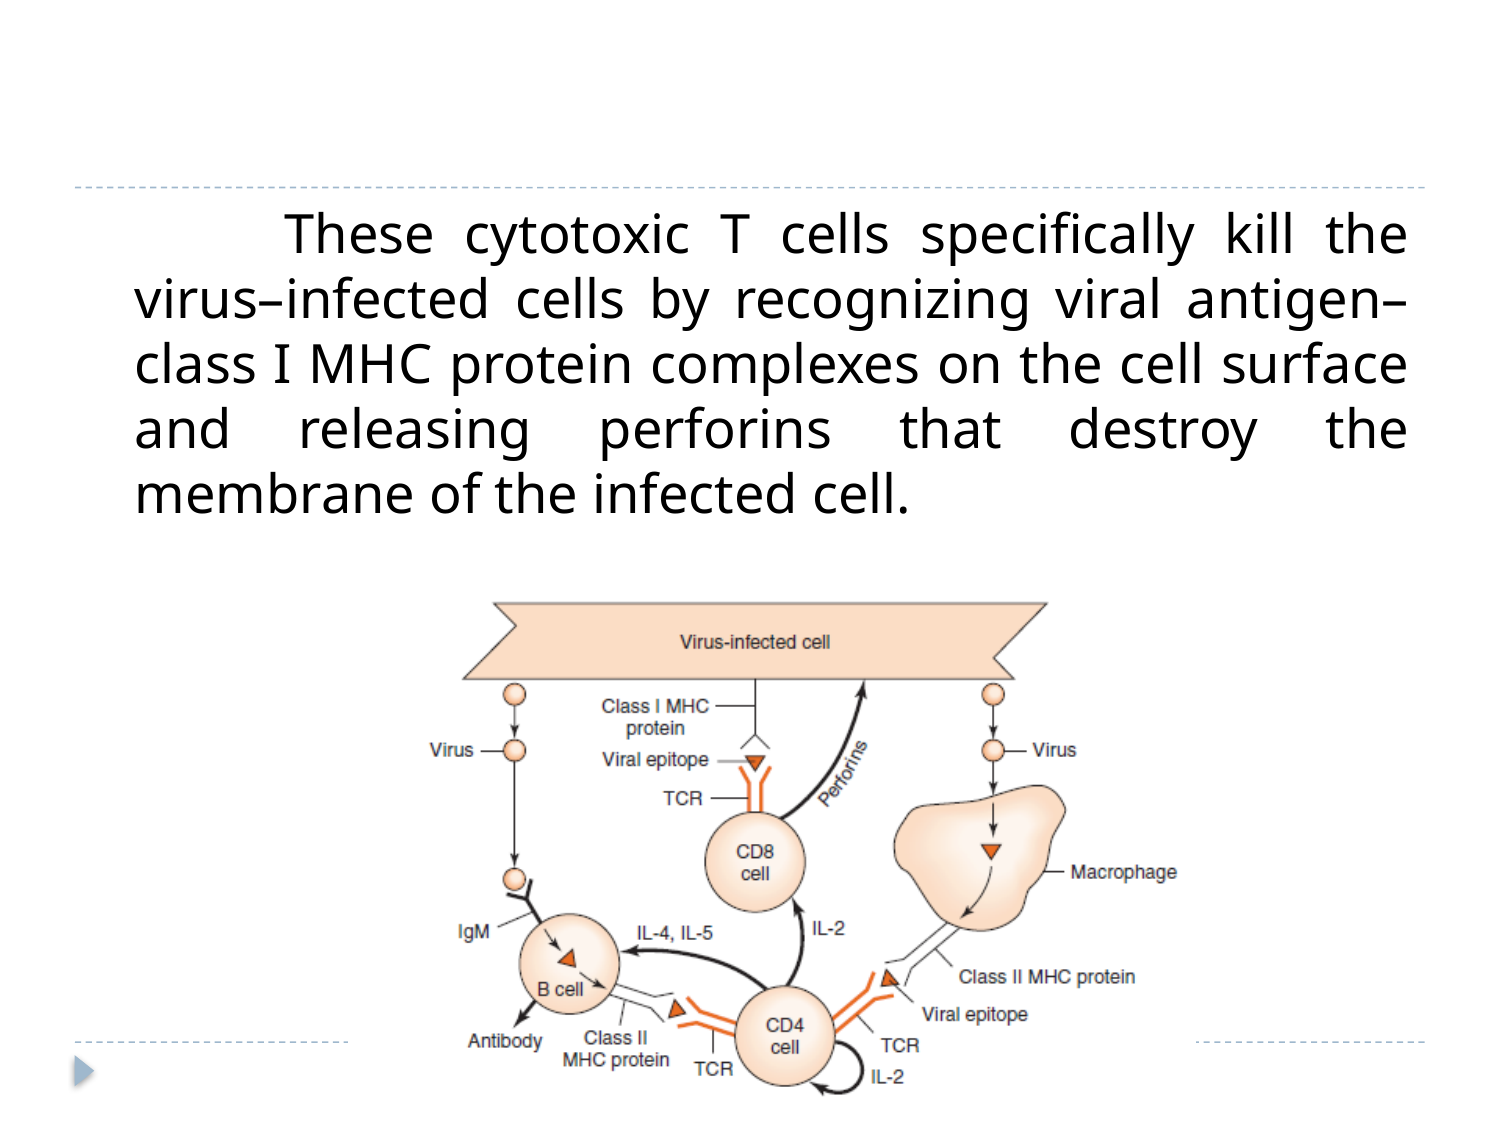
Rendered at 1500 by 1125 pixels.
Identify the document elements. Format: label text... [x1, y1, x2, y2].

list These cytotoxic T cells specifically kill the virus–infected cells by recognizing viral antigen–class I MHC protein complexes on the cell surface and releasing perforins that destroy the membrane of the infected cell. [75, 192, 1425, 575]
picture [348, 573, 1196, 1112]
